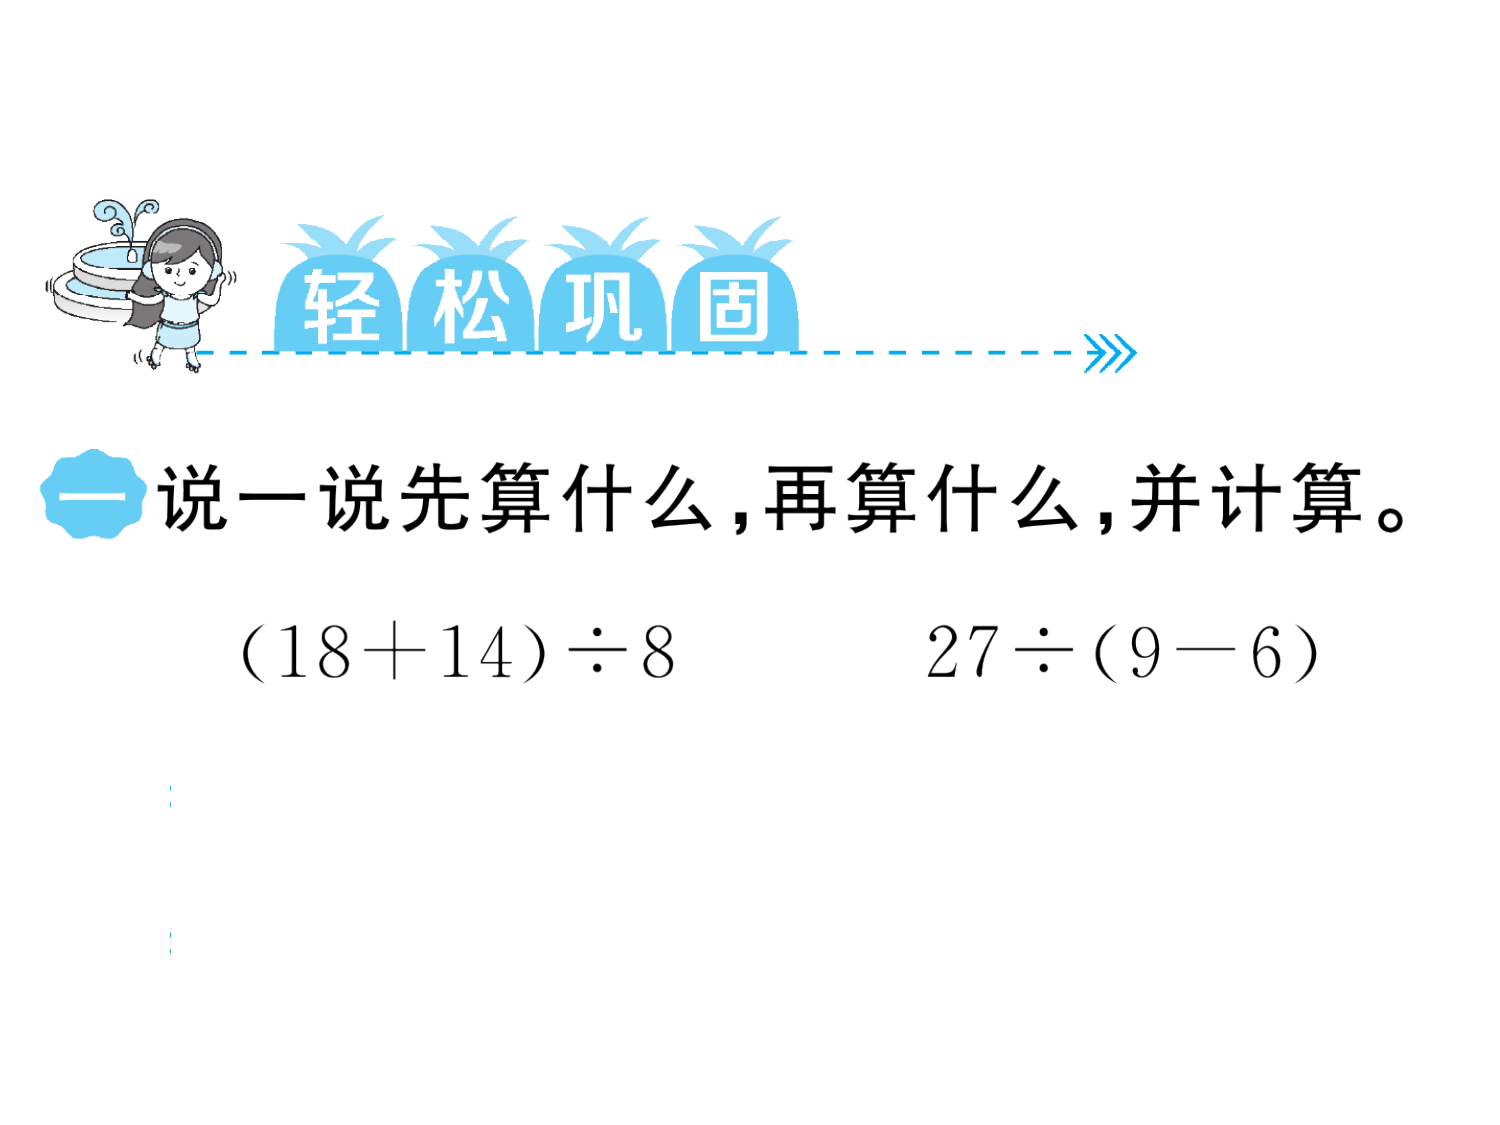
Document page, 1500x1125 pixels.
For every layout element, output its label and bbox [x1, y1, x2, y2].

picture [35, 177, 1453, 1003]
